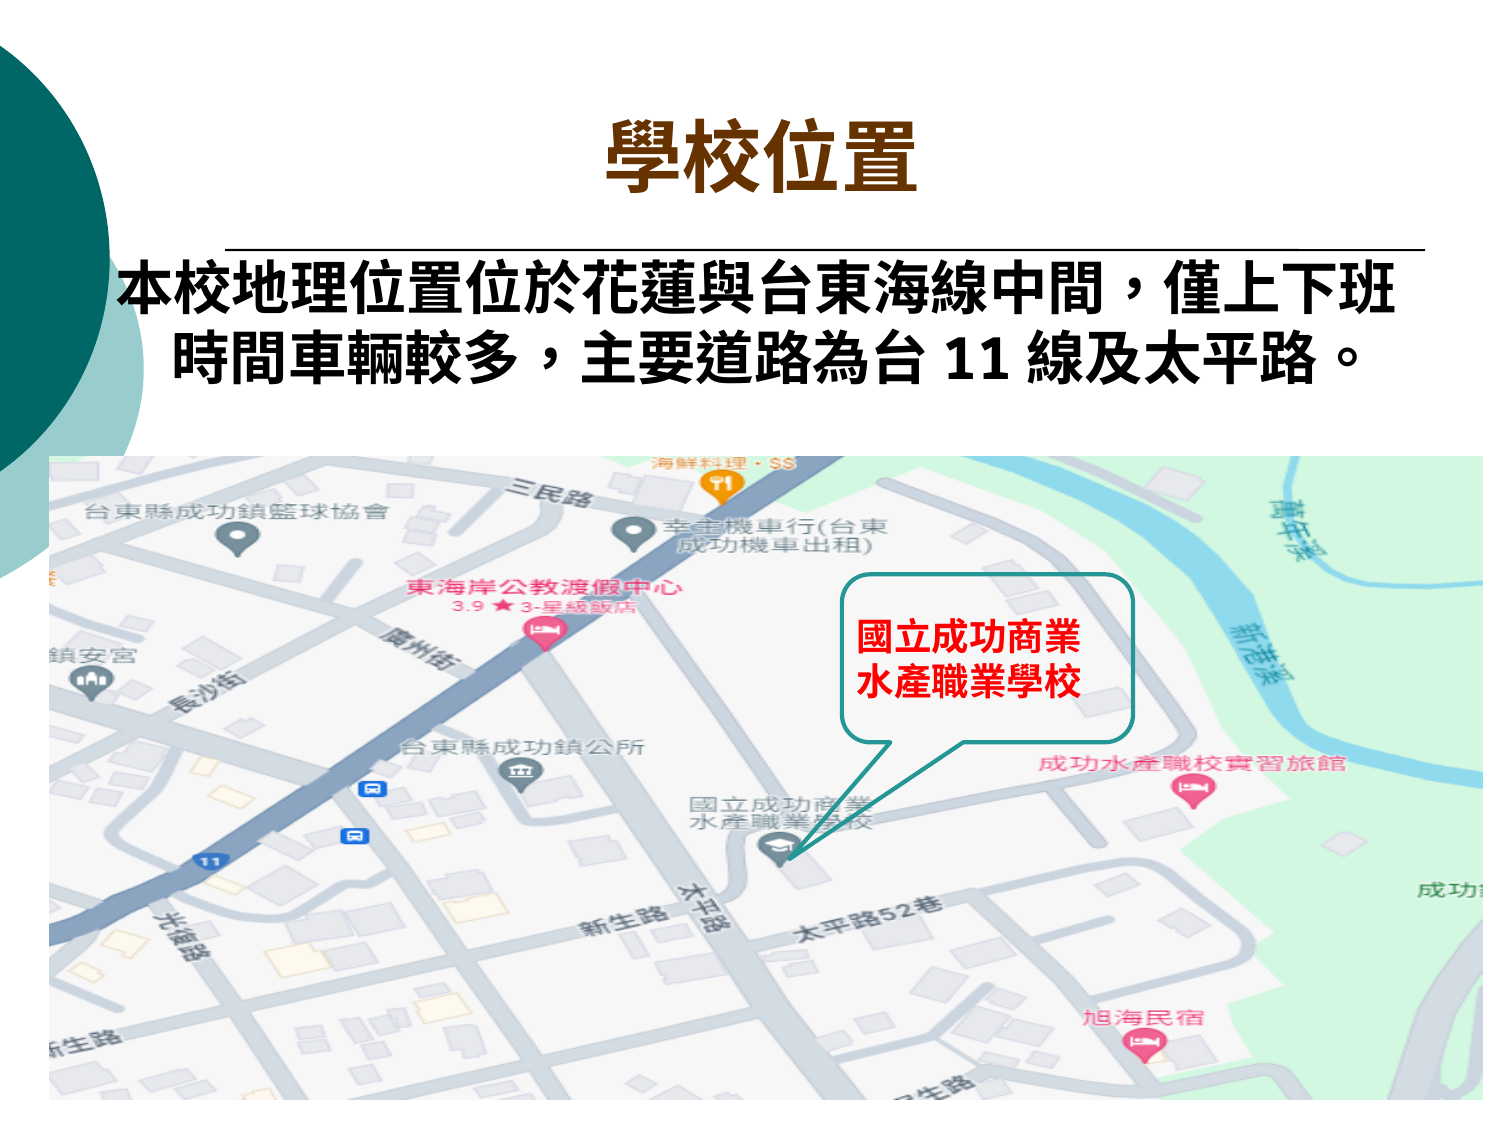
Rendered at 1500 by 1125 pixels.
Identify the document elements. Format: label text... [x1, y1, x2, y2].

list 本校地理位置位於花蓮與台東海線中間，僅上下班時間車輛較多，主要道路為台11線及太平路。 [100, 243, 1424, 421]
title 學校位置 [147, 54, 1377, 243]
picture [49, 455, 1483, 1100]
